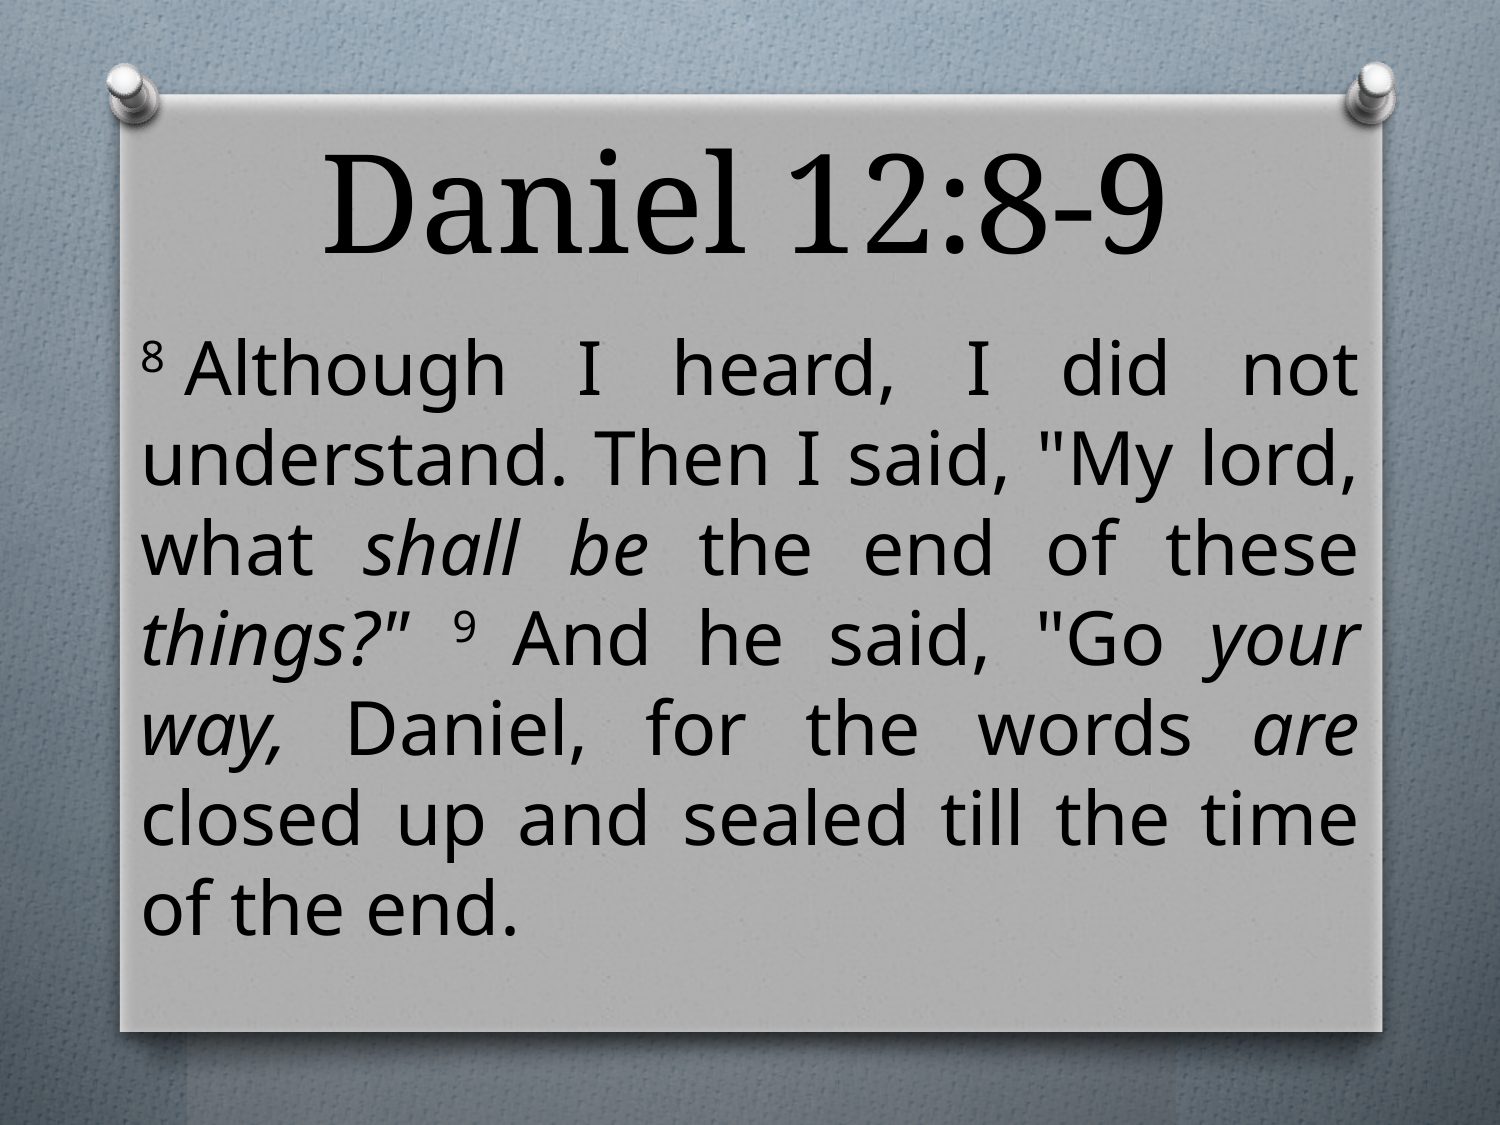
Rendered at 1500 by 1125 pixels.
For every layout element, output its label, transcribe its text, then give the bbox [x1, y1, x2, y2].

picture [1317, 35, 1439, 156]
title Daniel 12:8-9 [174, 99, 1318, 298]
list 8 Although I heard, I did not understand. Then I said, "My lord, what shall be the end of these things?" 9 And he said, "Go your way, Daniel, for the words are closed up and sealed till the time of the end. [125, 312, 1375, 1038]
picture [75, 29, 198, 153]
